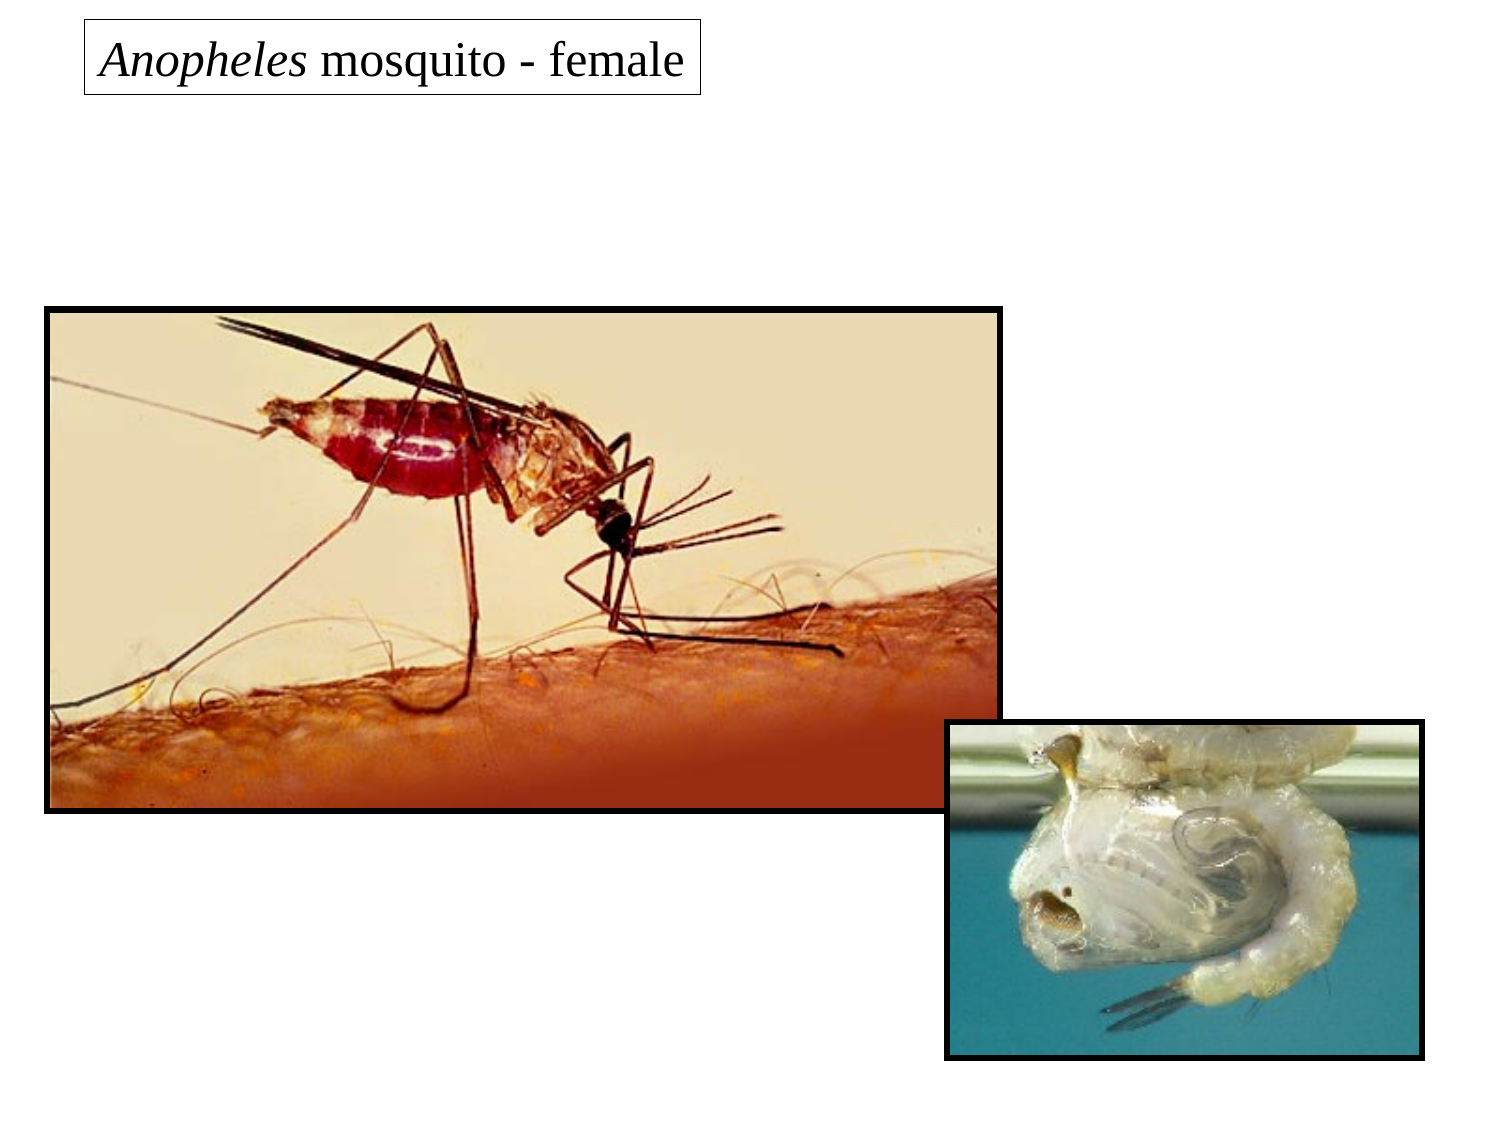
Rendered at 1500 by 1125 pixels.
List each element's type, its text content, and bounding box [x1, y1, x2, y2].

picture [49, 312, 1419, 1055]
text_box Anopheles mosquito - female [84, 19, 700, 94]
